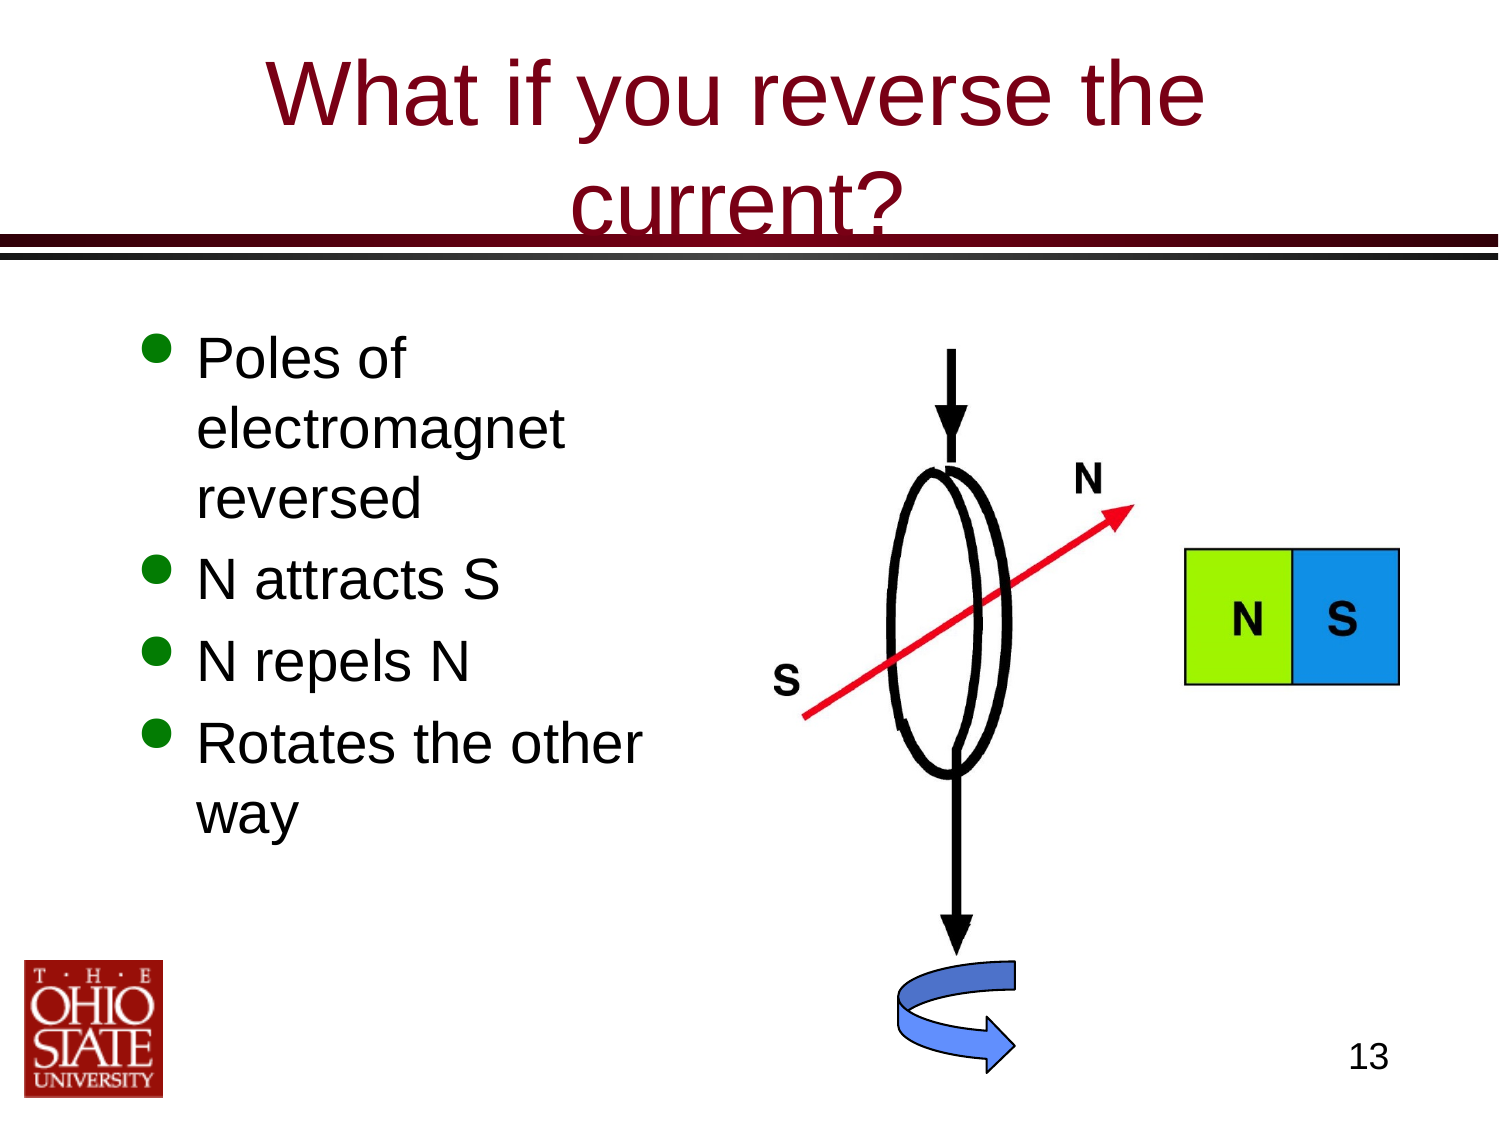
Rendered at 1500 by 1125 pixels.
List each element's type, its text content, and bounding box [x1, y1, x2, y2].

text_box [898, 997, 1015, 1073]
list Poles of electromagnet reversed N attracts S N repels N Rotates the other way [125, 312, 750, 988]
picture [24, 960, 163, 1098]
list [774, 312, 1401, 988]
title What if you reverse the current? [99, 50, 1375, 238]
